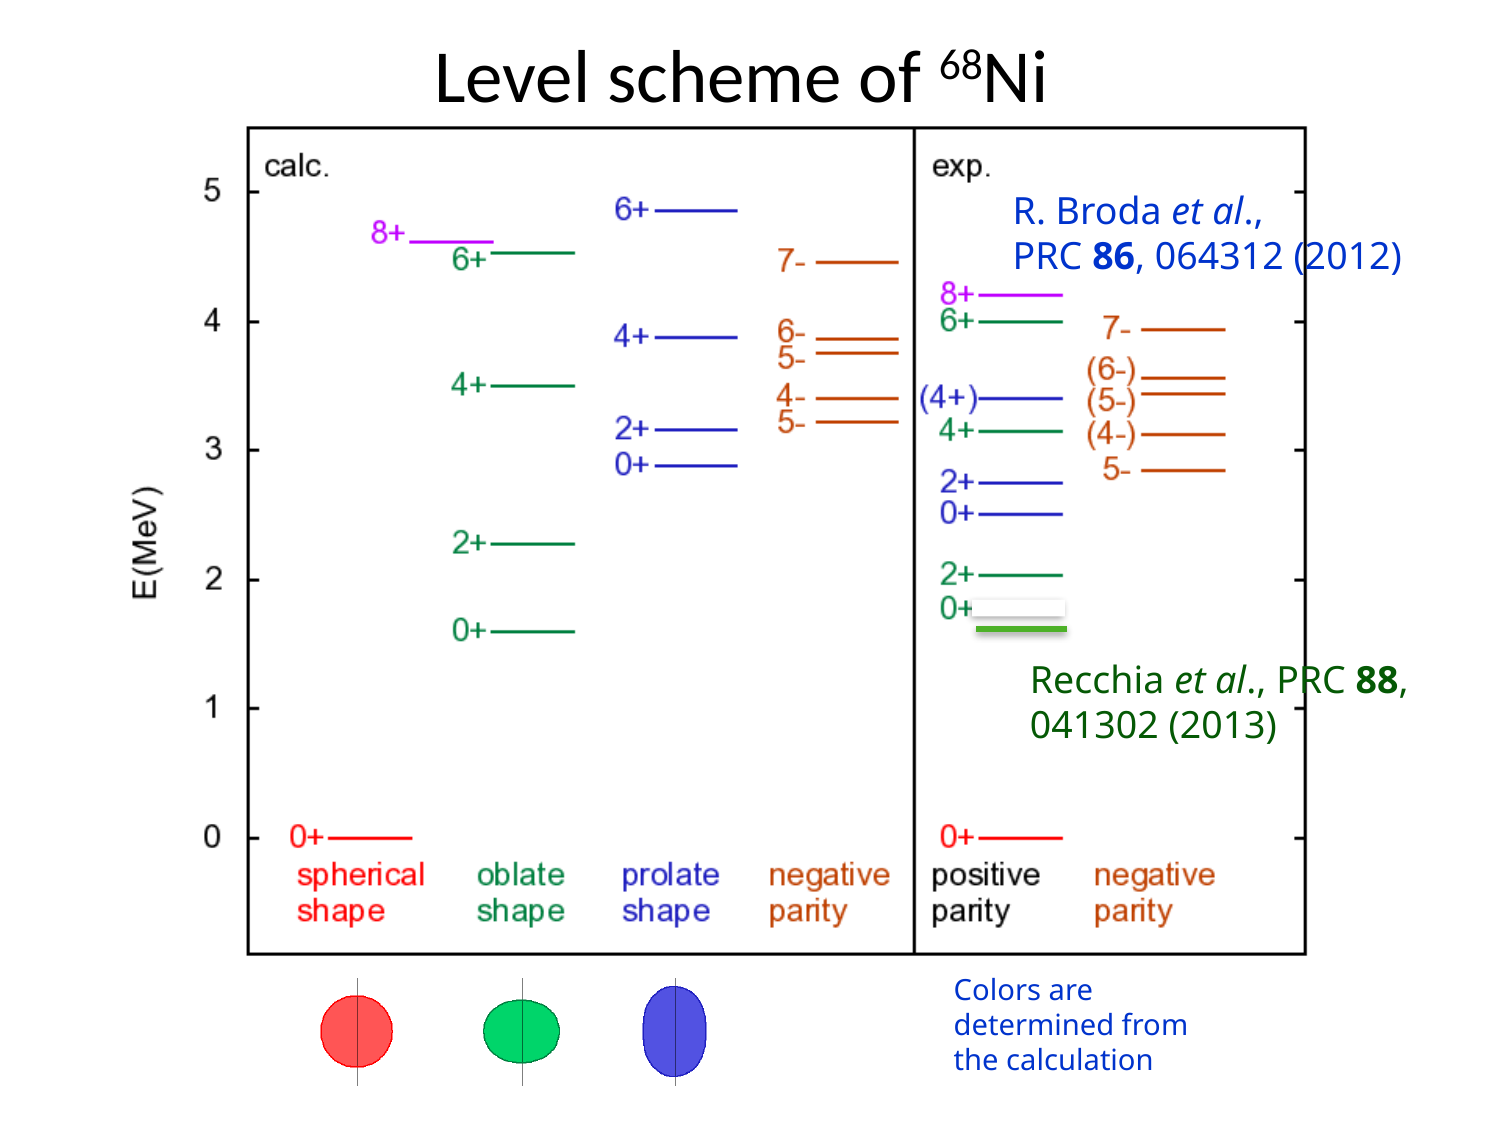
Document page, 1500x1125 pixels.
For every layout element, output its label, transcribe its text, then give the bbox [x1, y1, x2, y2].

text_box R. Broda et al., PRC 86, 064312 (2012) [1368, 179, 1469, 285]
text_box Colors are determined from the calculation [938, 1035, 1247, 1084]
title Level scheme of 68Ni [75, 7, 1425, 138]
picture [113, 89, 1365, 1099]
text_box Recchia et al., PRC 88, 041302 (2013) [1368, 649, 1434, 754]
